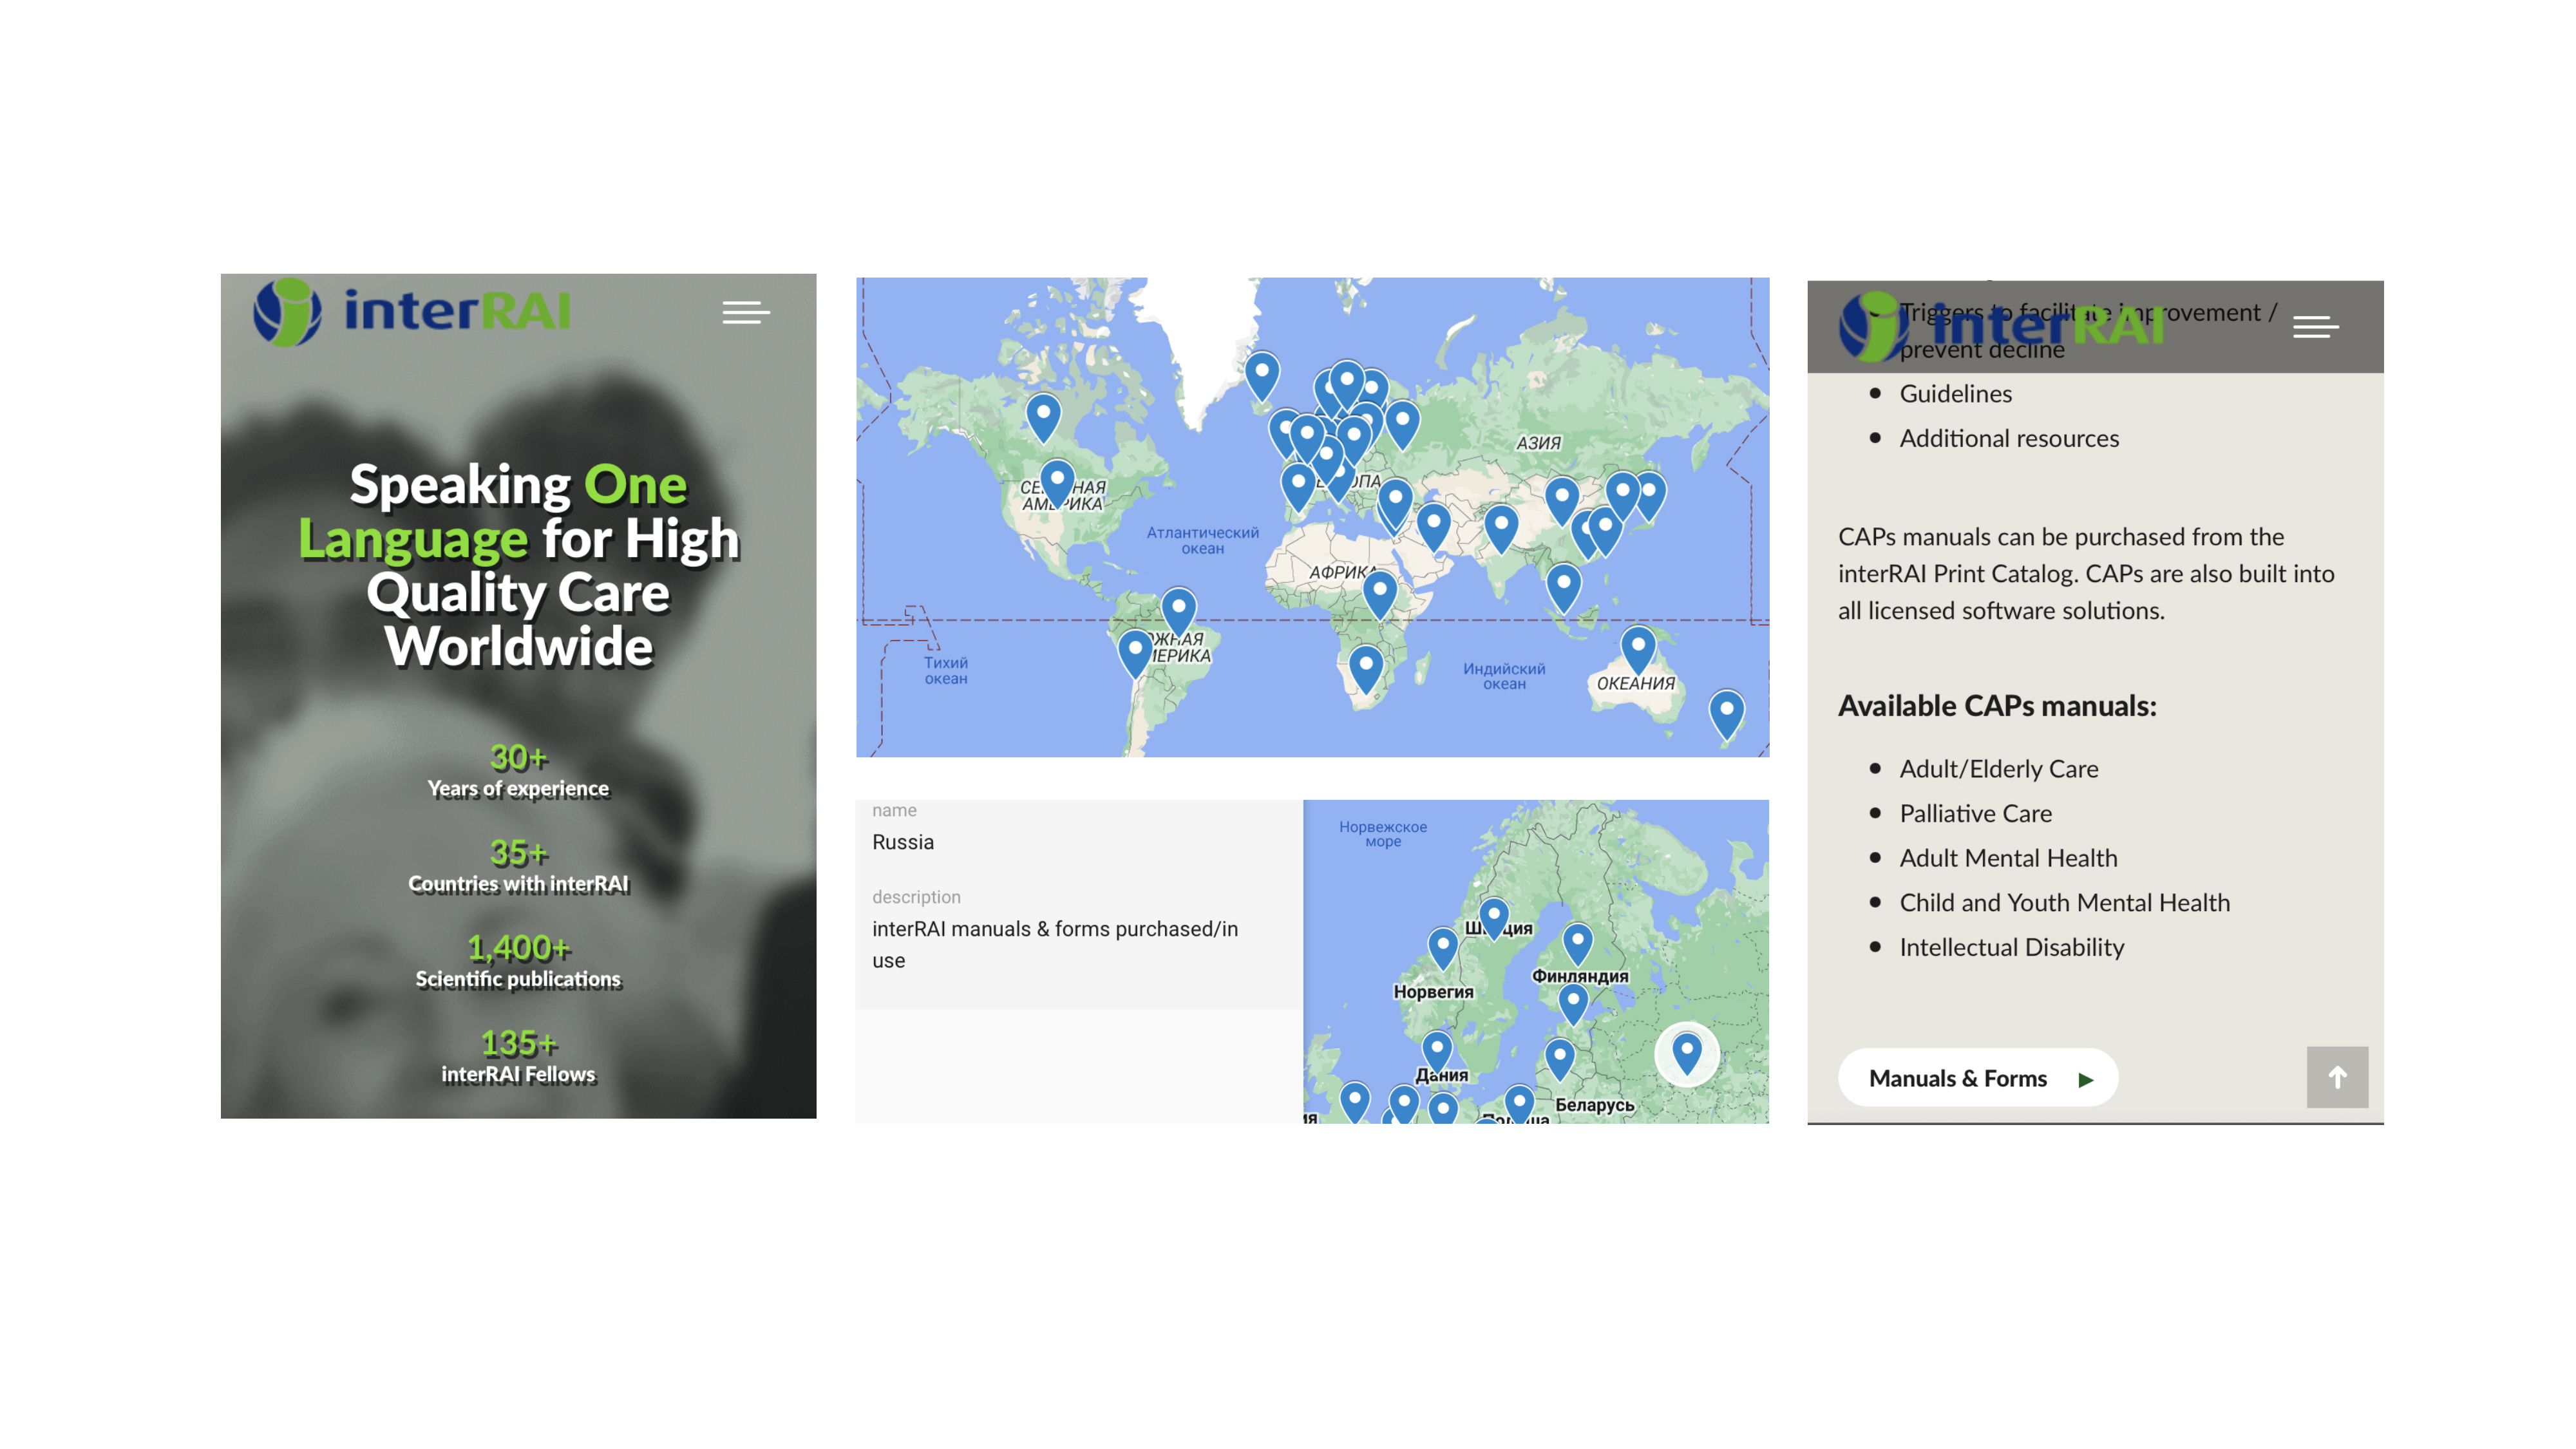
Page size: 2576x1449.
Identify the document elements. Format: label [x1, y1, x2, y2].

picture [1808, 280, 2384, 1125]
picture [855, 800, 1770, 1124]
picture [857, 278, 1770, 758]
picture [221, 273, 817, 1119]
